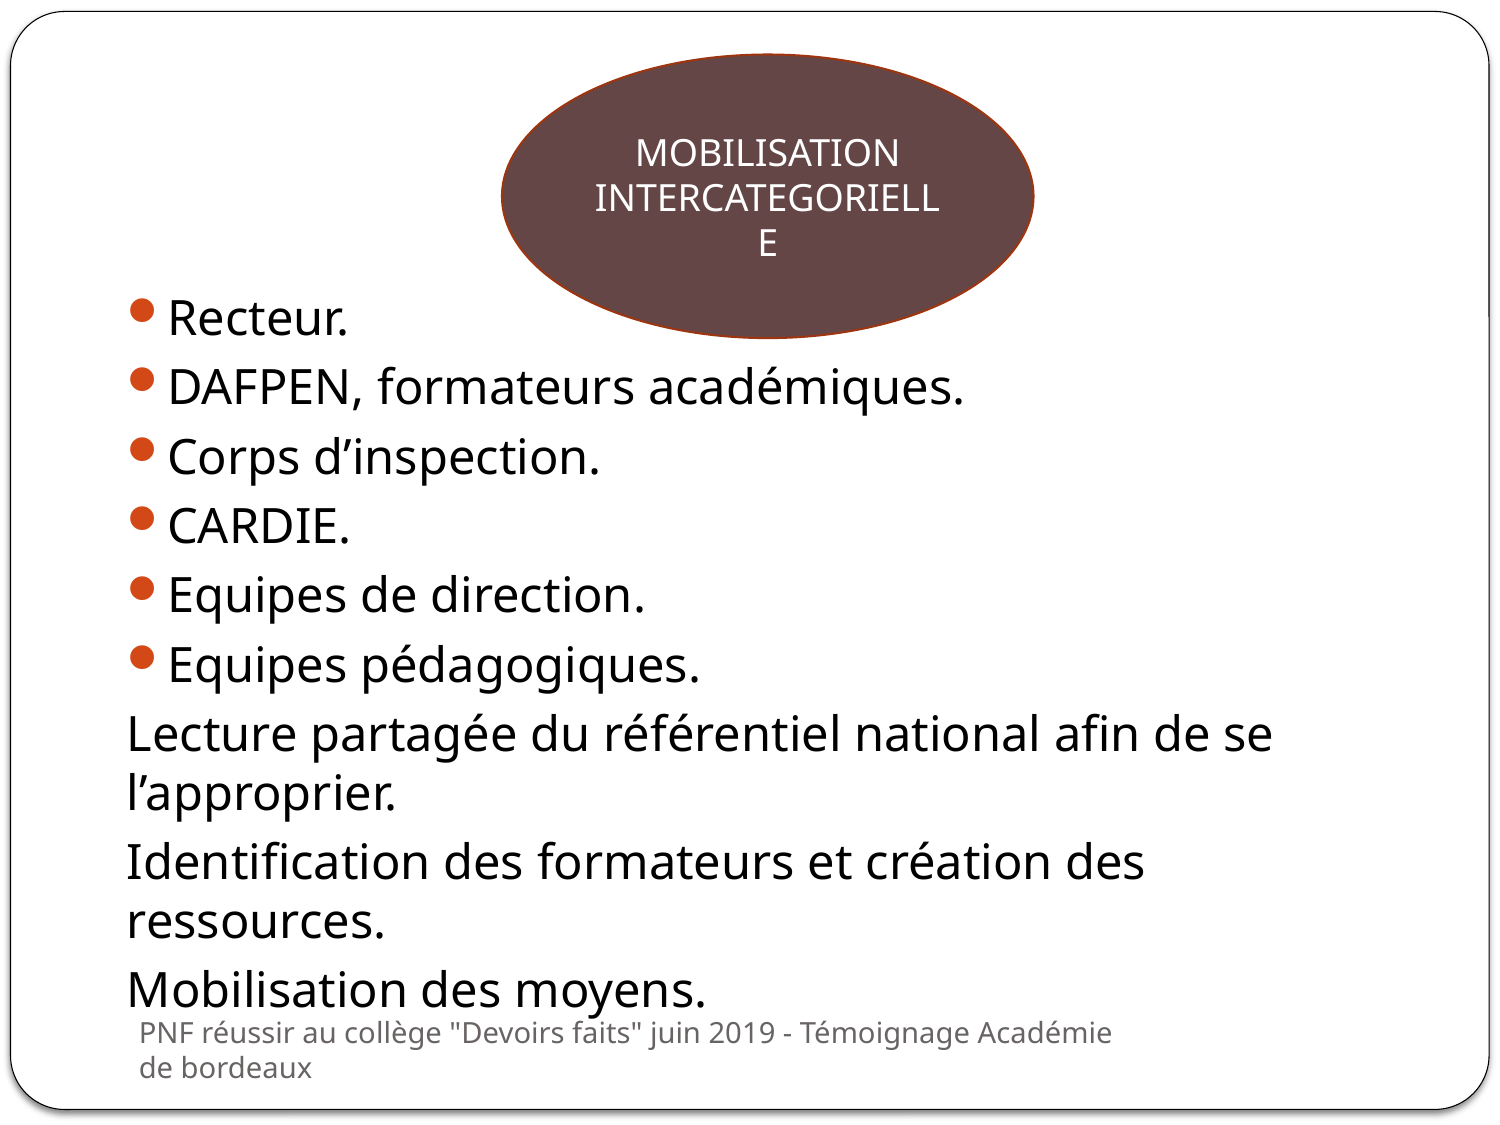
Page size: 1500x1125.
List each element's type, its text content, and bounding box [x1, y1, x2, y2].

text_box MOBILISATION INTERCATEGORIELLE [500, 53, 1035, 340]
footer PNF réussir au collège "Devoirs faits" juin 2019 - Témoignage Académie de bordeaux [123, 1011, 1138, 1087]
list Recteur. DAFPEN, formateurs académiques. Corps d’inspection. CARDIE. Equipes de direction. Equipes pédagogiques. Lecture partagée du référentiel national afin de se l’approprier. Identification des formateurs et création des ressources. Mobilisation des moyens. [112, 278, 1388, 1029]
